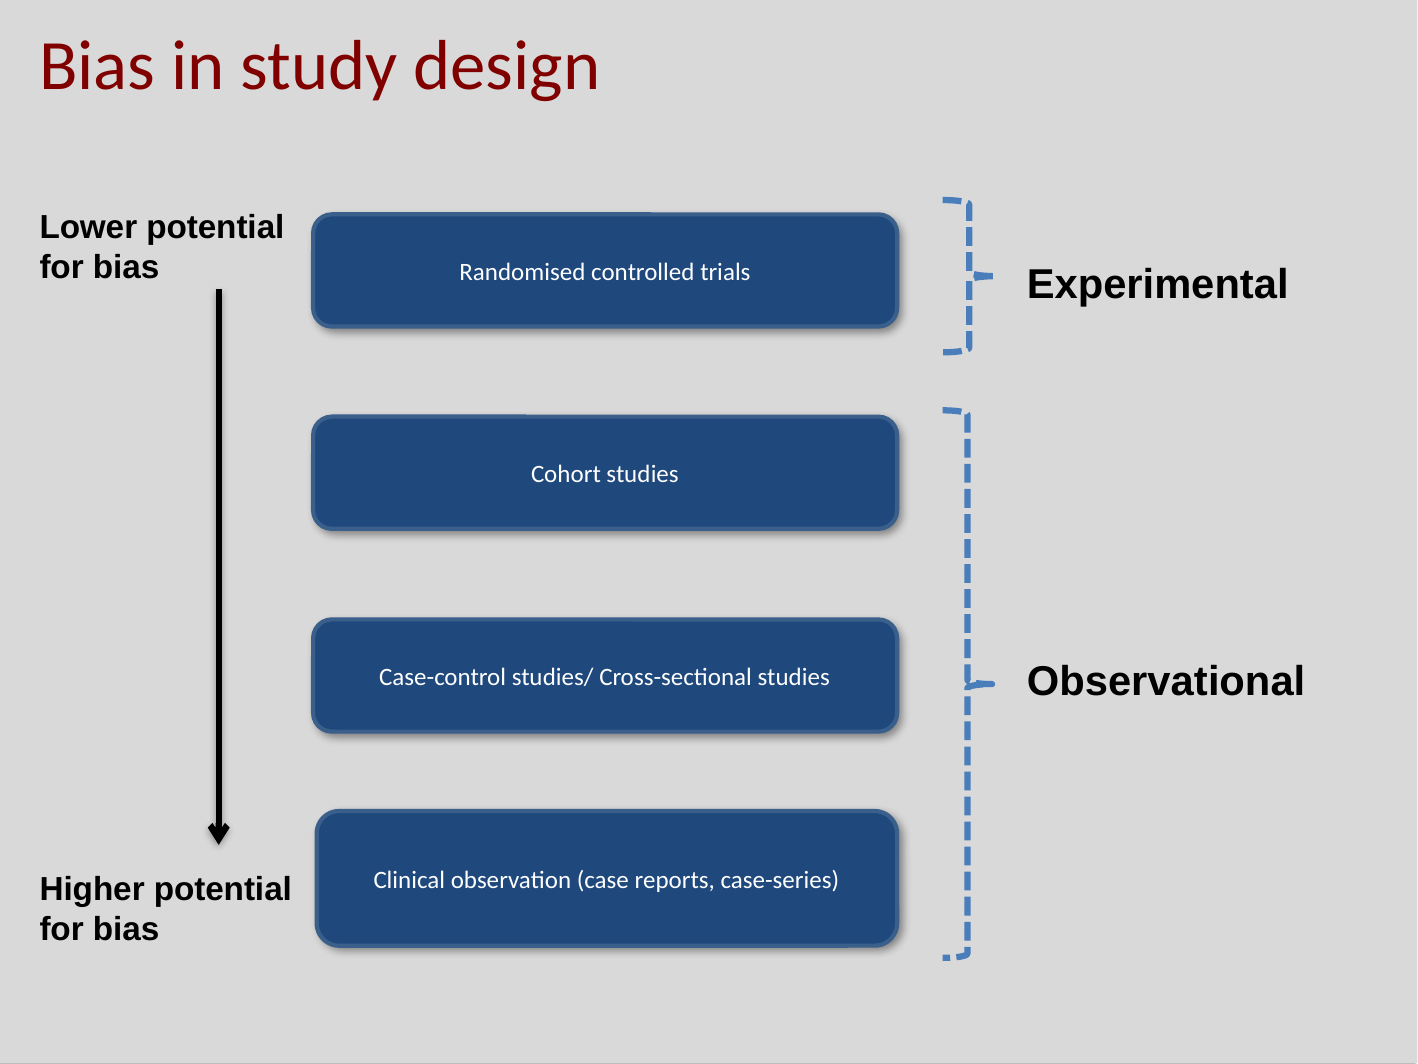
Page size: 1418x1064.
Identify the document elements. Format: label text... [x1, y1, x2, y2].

title Bias in study design [24, 11, 646, 115]
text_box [24, 197, 1359, 959]
